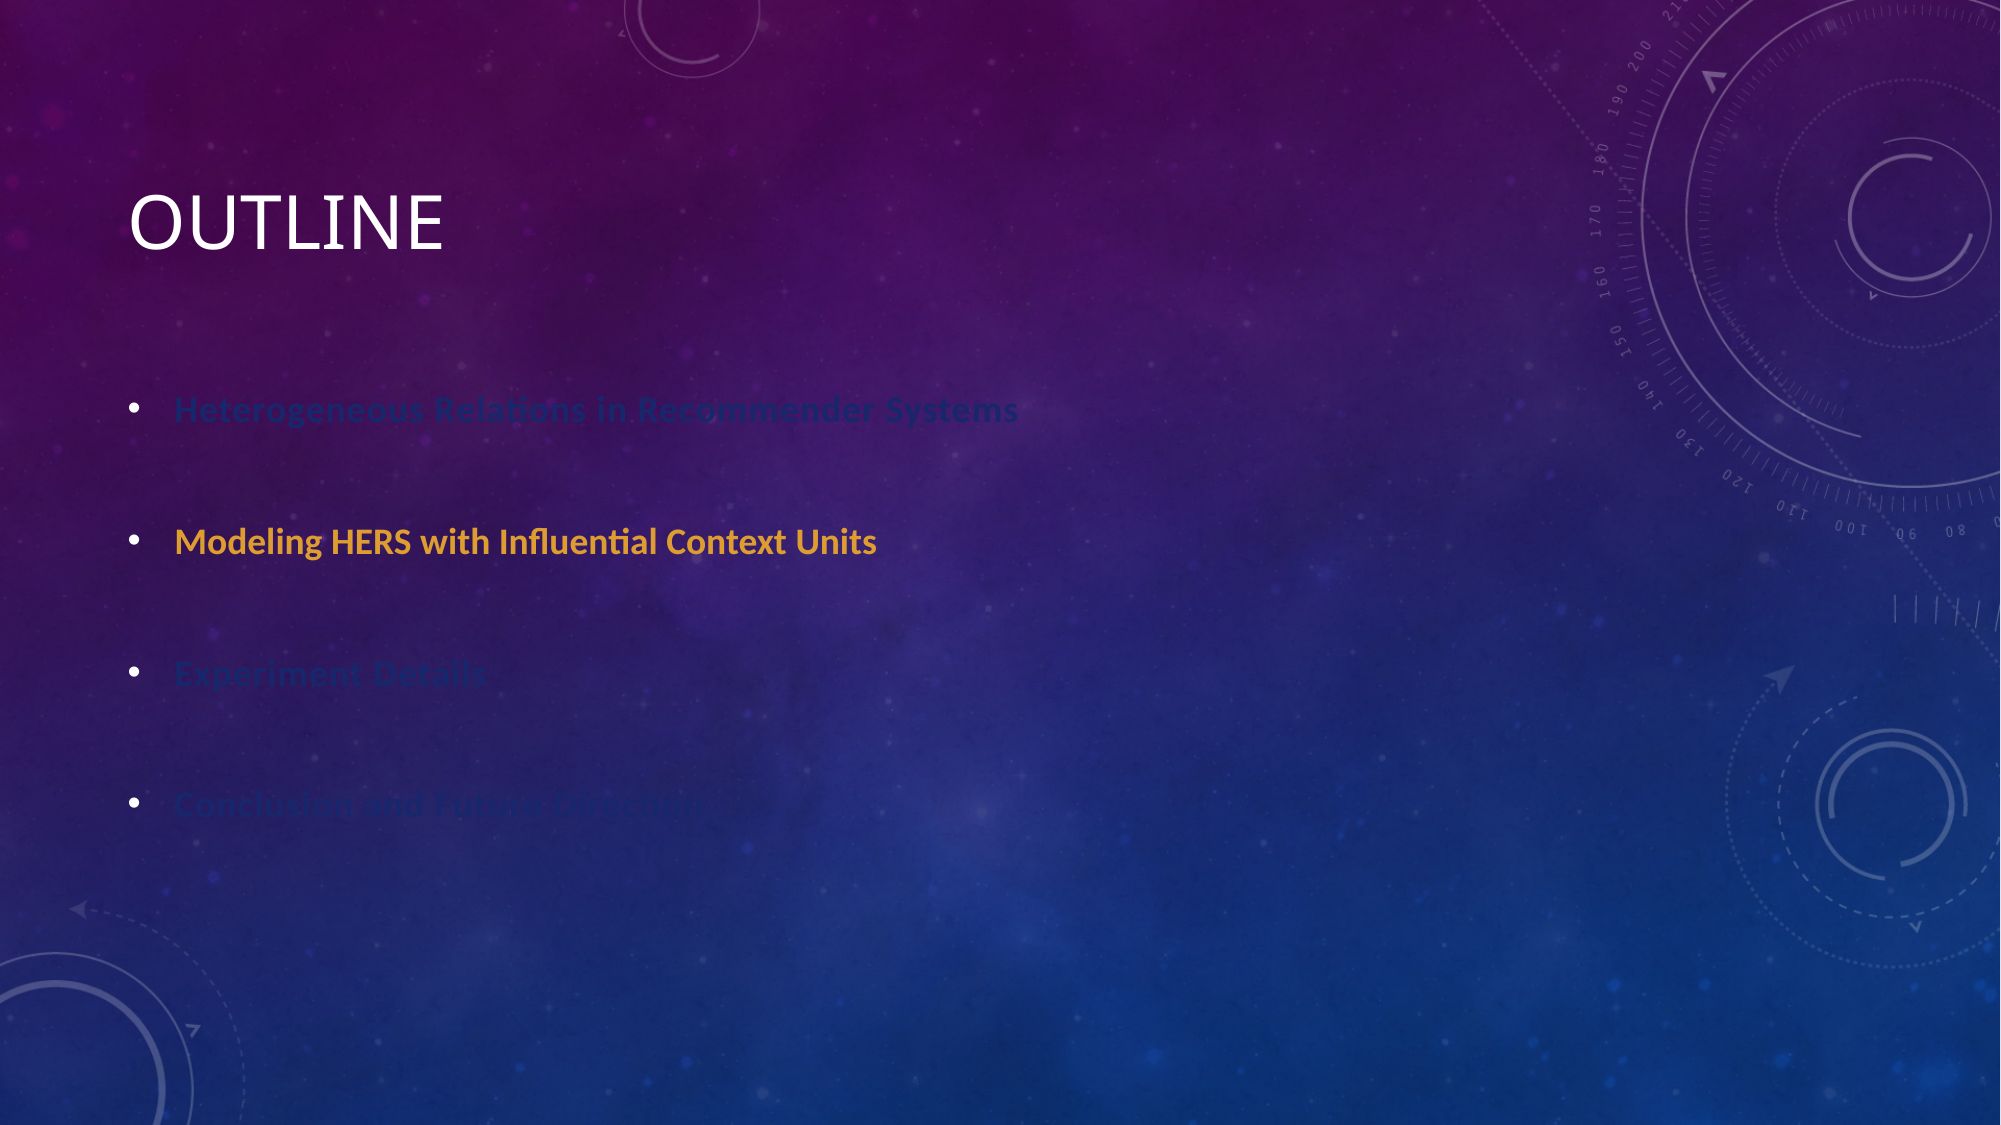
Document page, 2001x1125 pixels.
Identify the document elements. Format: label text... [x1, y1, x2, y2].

title Outline [112, 99, 1775, 339]
list Heterogeneous Relations in Recommender Systems Modeling HERS with Influential Context Units Experiment Details Conclusion and Future Direction [112, 351, 1775, 950]
picture [0, 0, 2001, 1125]
